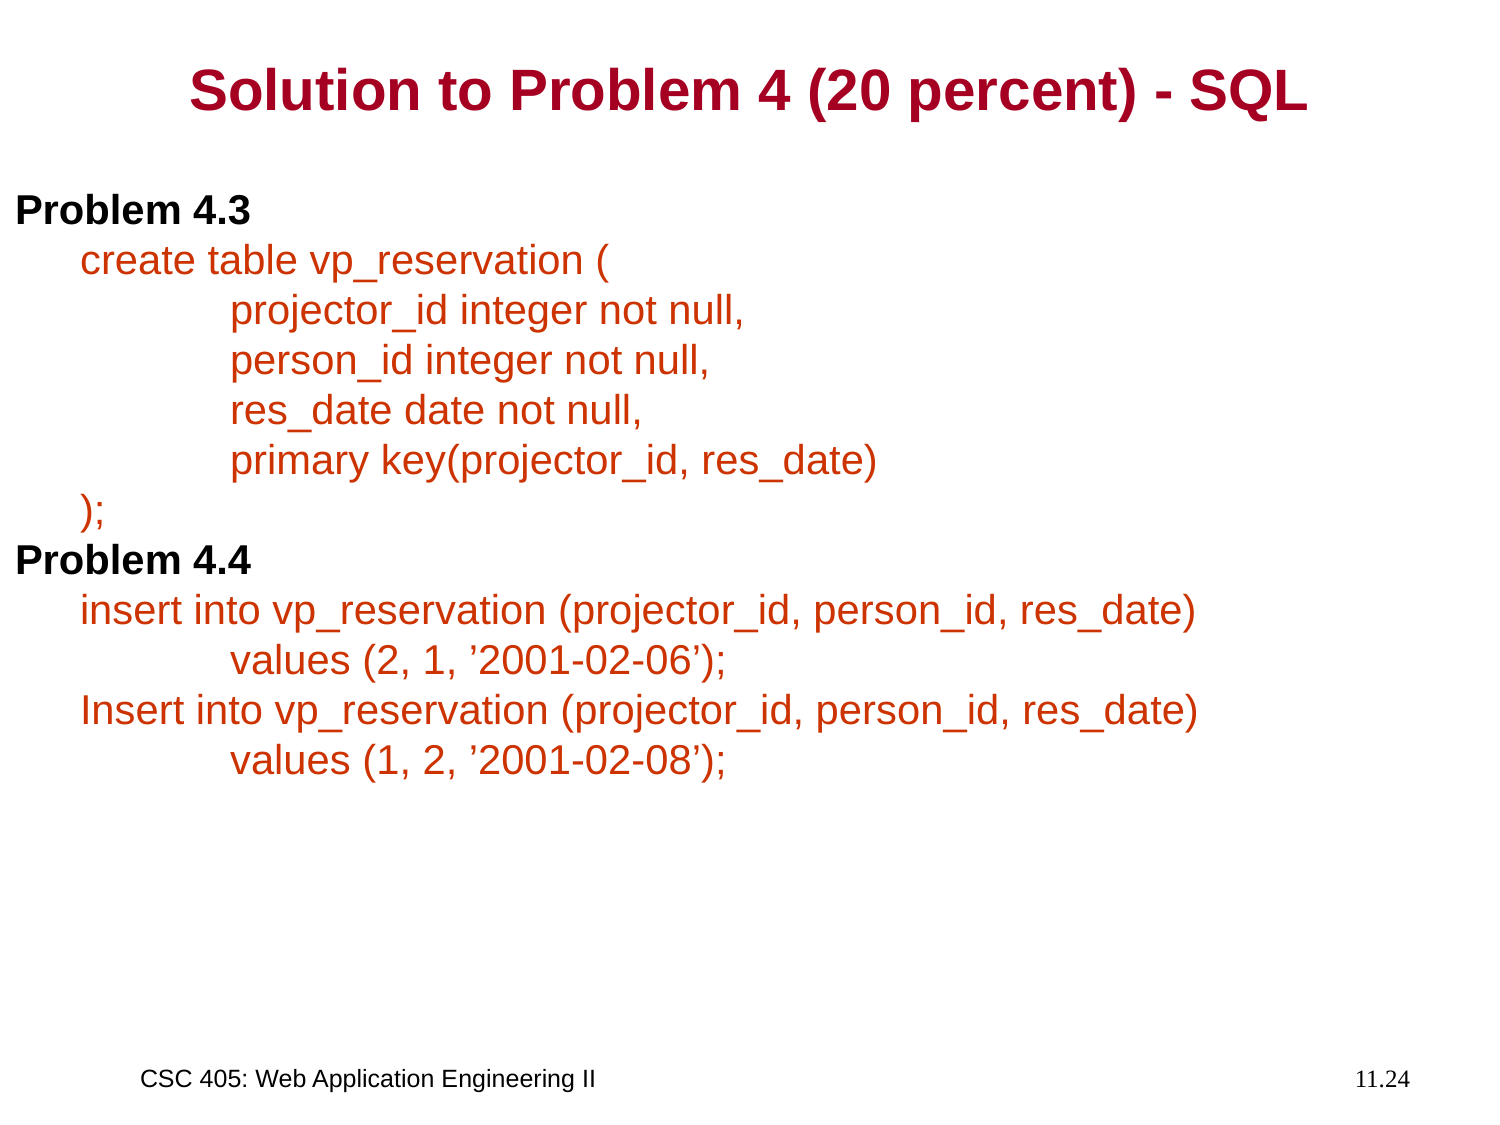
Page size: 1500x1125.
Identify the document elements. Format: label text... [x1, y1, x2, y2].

list Problem 4.3 create table vp_reservation ( projector_id integer not null, person_id integer not null, res_date date not null, primary key(projector_id, res_date) ); Problem 4.4 insert into vp_reservation (projector_id, person_id, res_date) values (2, 1, ’2001-02-06’); Insert into vp_reservation (projector_id, person_id, res_date) values (1, 2, ’2001-02-08’); [0, 174, 1438, 1026]
footer CSC 405: Web Application Engineering II [37, 1026, 701, 1101]
title Solution to Problem 4 (20 percent) - SQL [74, 12, 1426, 163]
slide_number 11.24 [1074, 1024, 1426, 1101]
